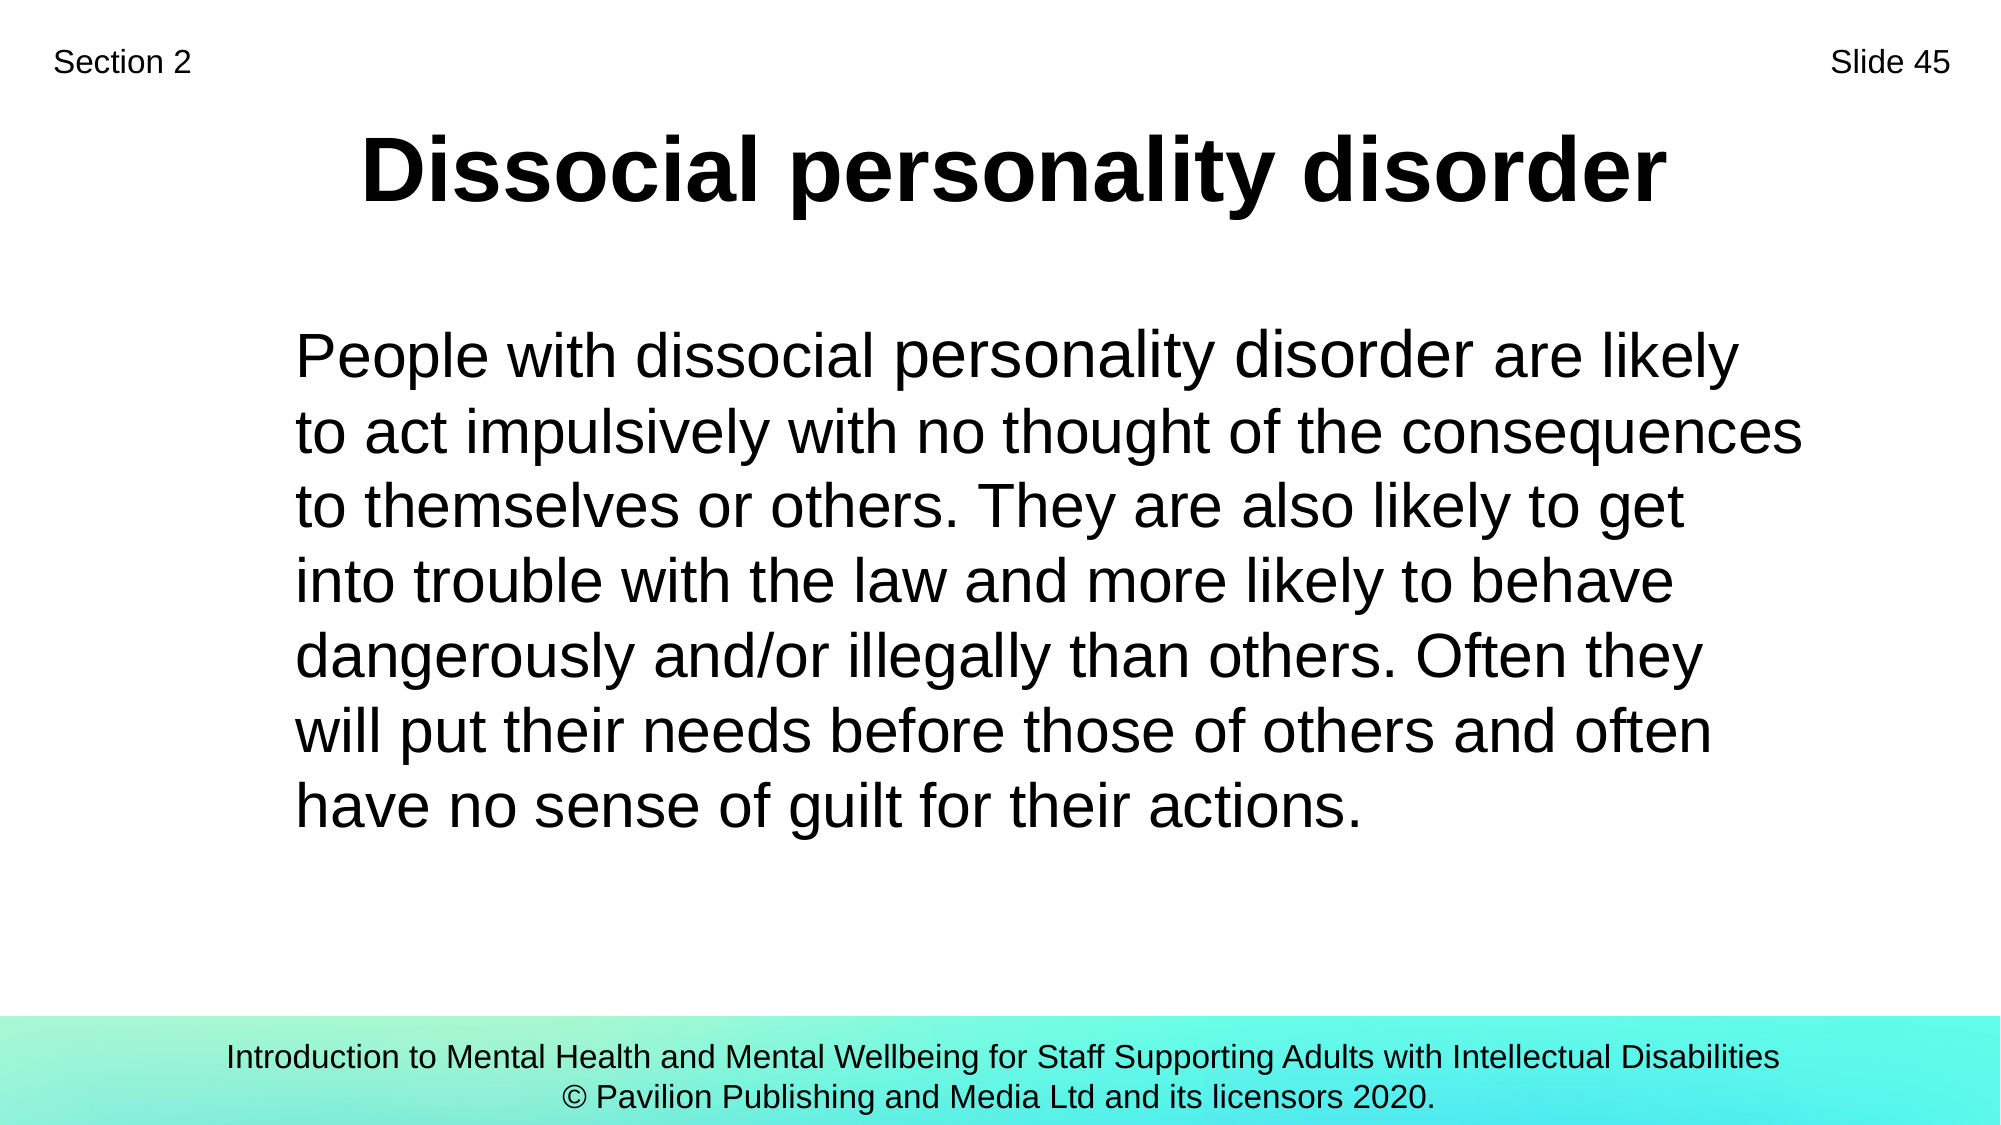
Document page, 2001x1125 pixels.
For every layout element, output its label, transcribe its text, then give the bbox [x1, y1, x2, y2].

text_box Section 2 [38, 33, 313, 88]
list People with dissocial personality disorder are likely to act impulsively with no thought of the consequences to themselves or others. They are also likely to get into trouble with the law and more likely to behave dangerously and/or illegally than others. Often they will put their needs before those of others and often have no sense of guilt for their actions. [280, 303, 1823, 908]
picture [0, 1016, 2001, 1125]
text_box Slide 45 [1498, 33, 1966, 93]
title Dissocial personality disorder [278, 18, 1752, 311]
